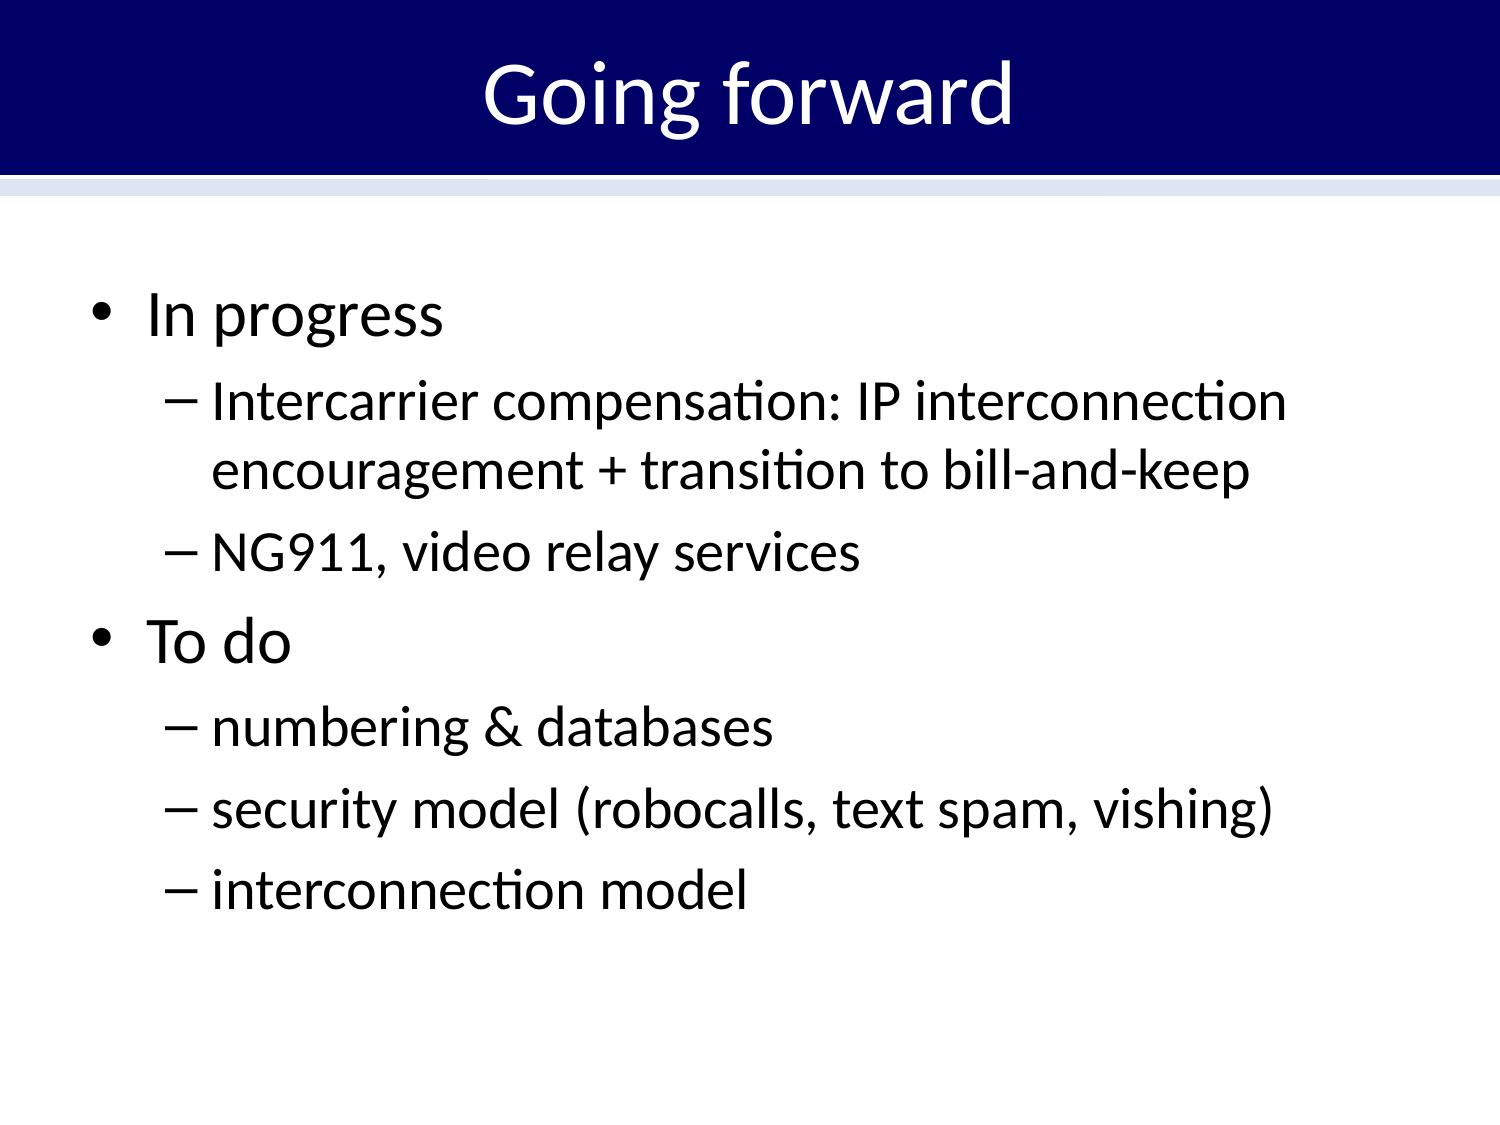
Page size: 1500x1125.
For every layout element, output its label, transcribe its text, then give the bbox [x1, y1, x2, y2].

title Going forward [75, 0, 1425, 182]
list In progress Intercarrier compensation: IP interconnection encouragement + transition to bill-and-keep NG911, video relay services To do numbering & databases security model (robocalls, text spam, vishing) interconnection model [75, 262, 1425, 1005]
